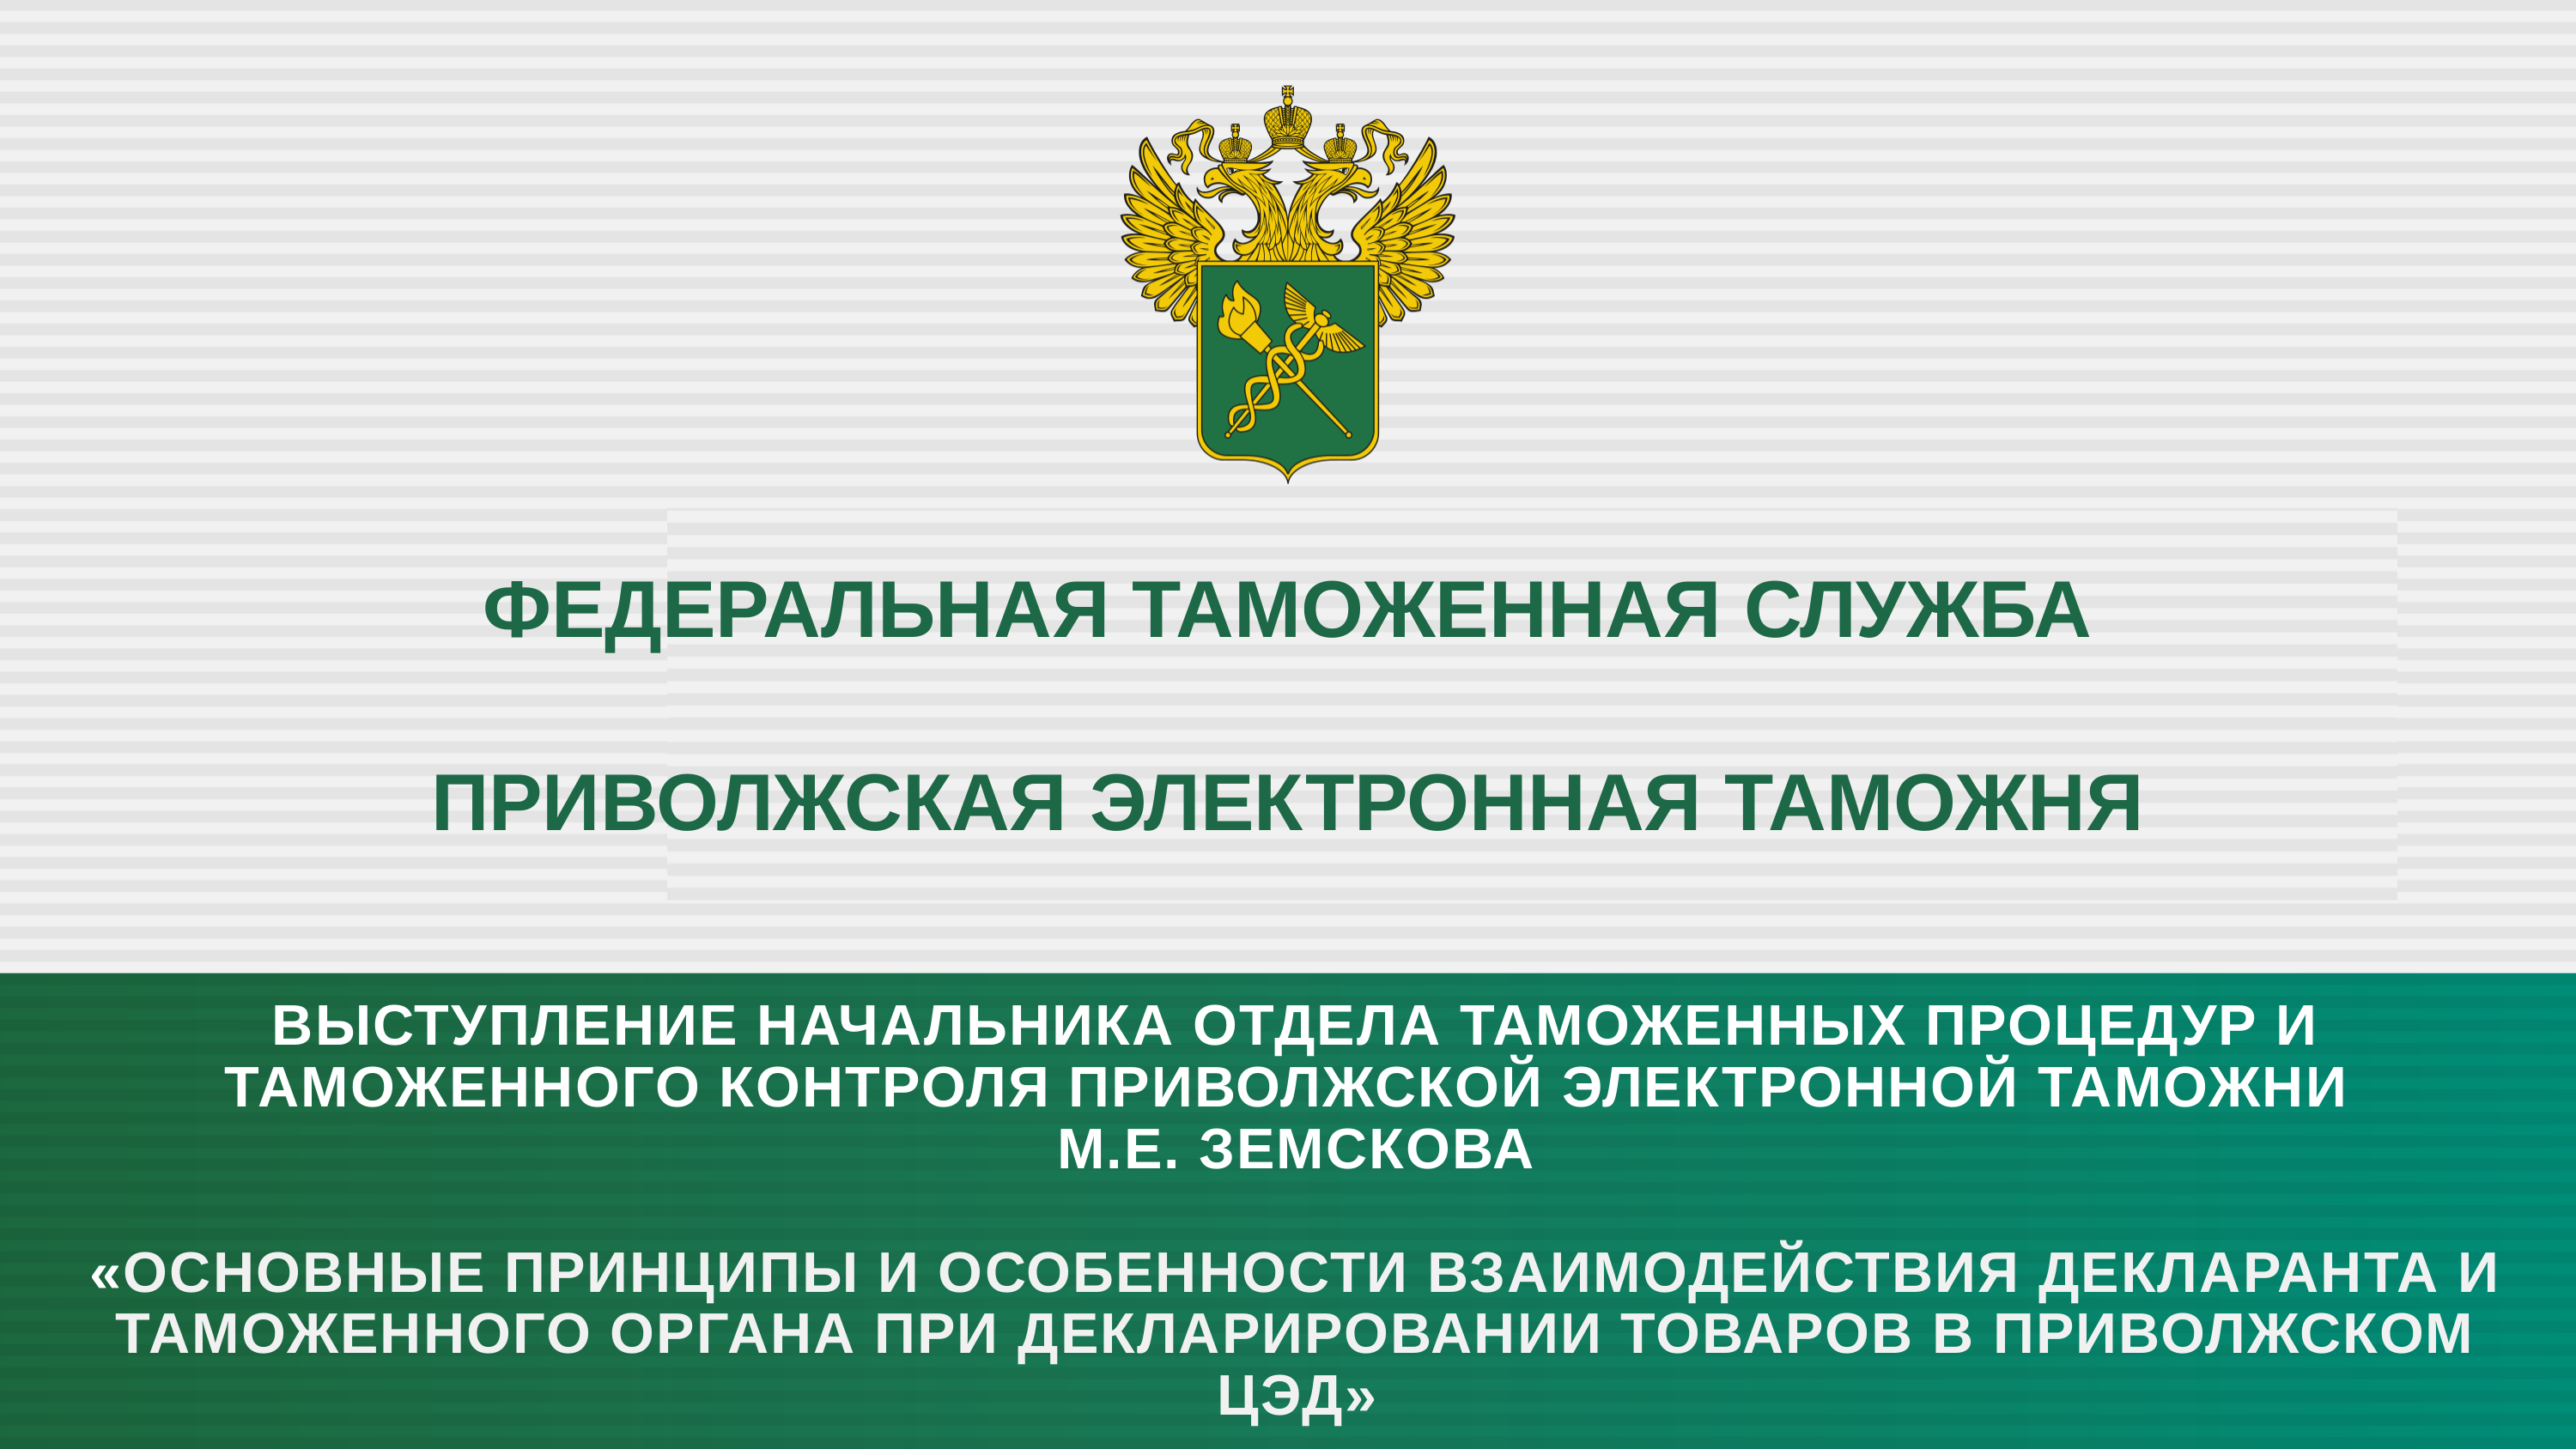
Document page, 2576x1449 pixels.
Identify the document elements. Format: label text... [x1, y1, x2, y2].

text_box ФЕДЕРАЛЬНАЯ ТАМОЖЕННАЯ СЛУЖБА ПРИВОЛЖСКАЯ ЭЛЕКТРОННАЯ ТАМОЖНЯ [0, 487, 2576, 858]
title Выступление начальника отдела таможенных процедур и таможенного контроля приволжской электронной таможни м.е. земскова «Основные принципы и особенности взаимодействия декларанта и таможенного органа при декларировании товаров в Приволжском ЦЭД» [39, 989, 2555, 1422]
picture [0, 0, 2576, 487]
picture [0, 508, 2576, 1449]
